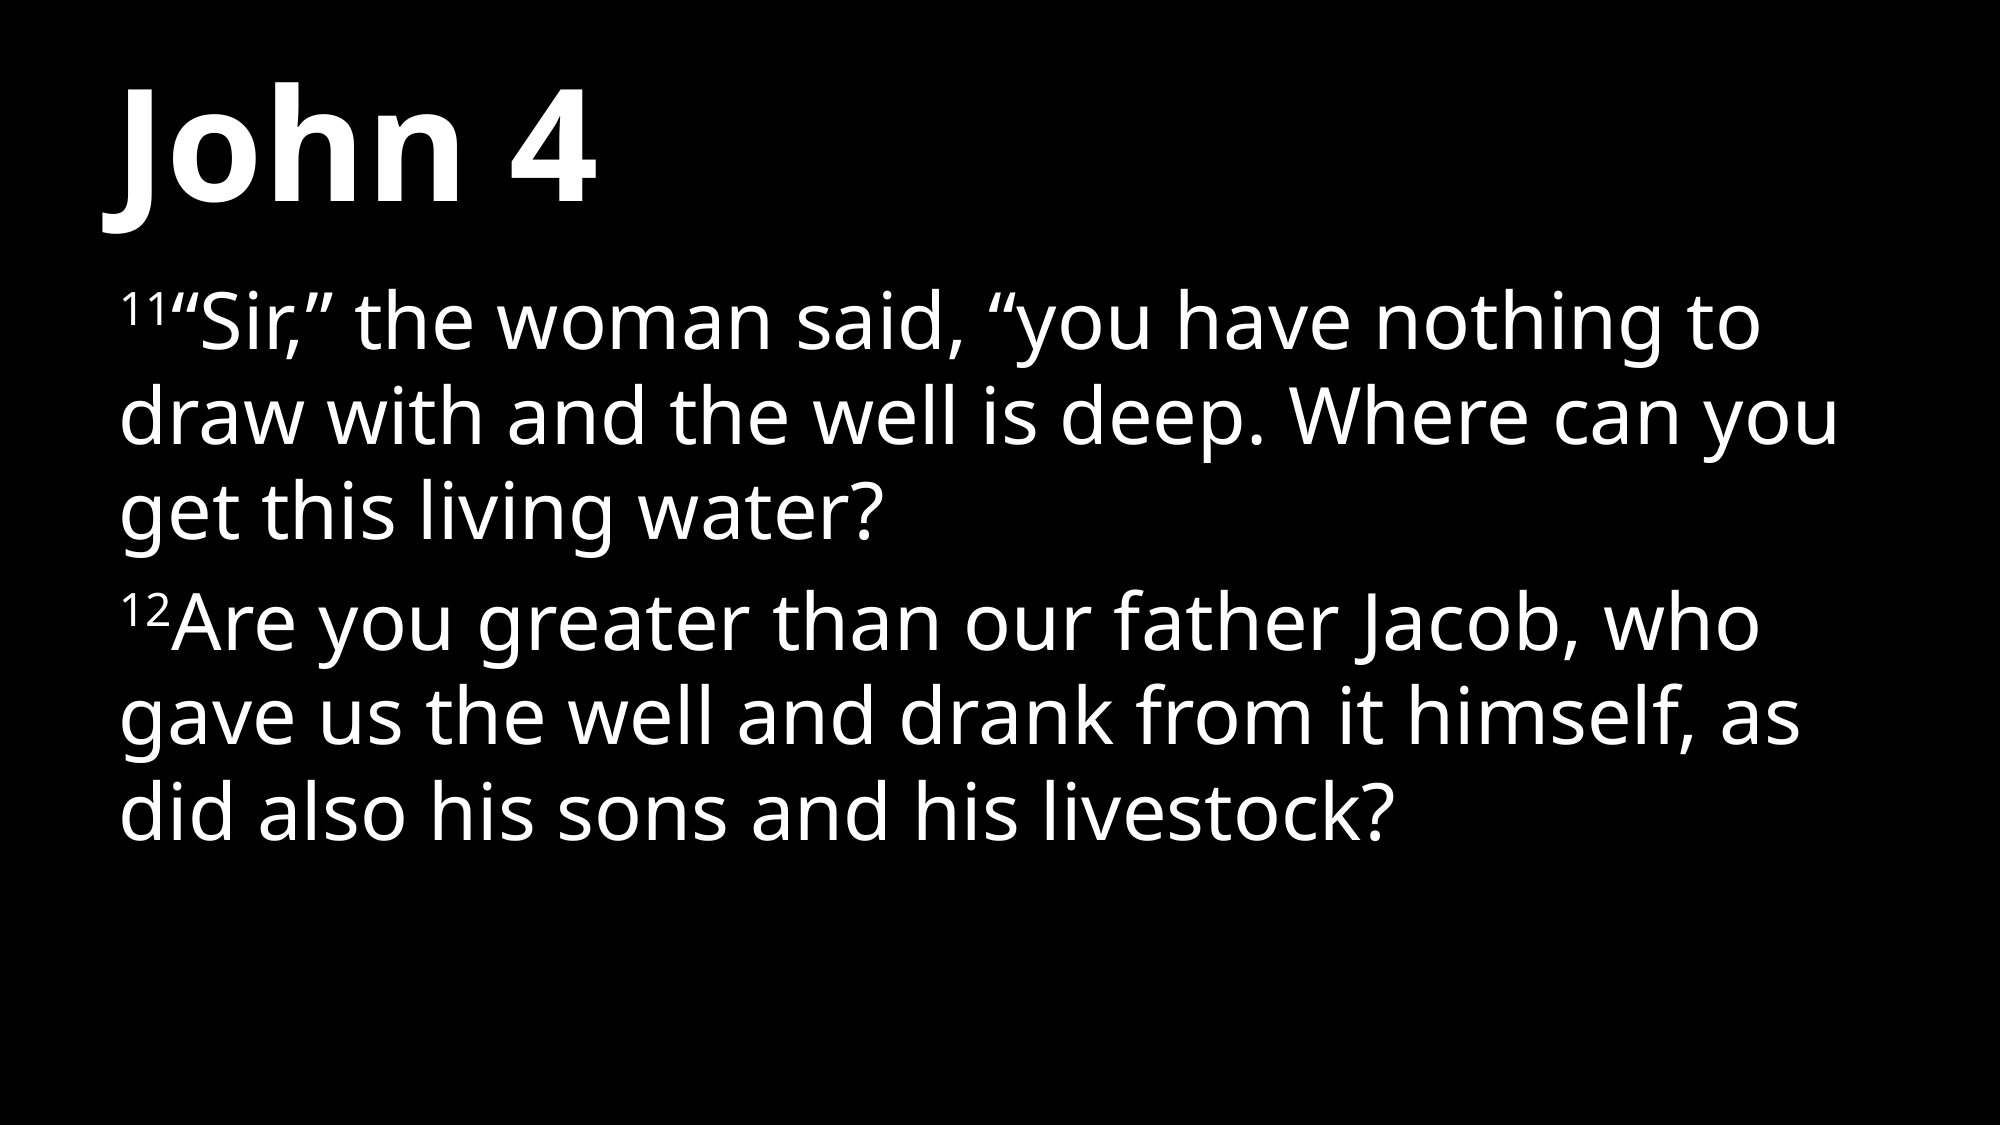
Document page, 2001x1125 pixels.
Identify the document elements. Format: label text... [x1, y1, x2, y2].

title John 4 [99, 45, 1900, 233]
list 11“Sir,” the woman said, “you have nothing to draw with and the well is deep. Where can you get this living water? 12Are you greater than our father Jacob, who gave us the well and drank from it himself, as did also his sons and his livestock? [103, 262, 1904, 1005]
